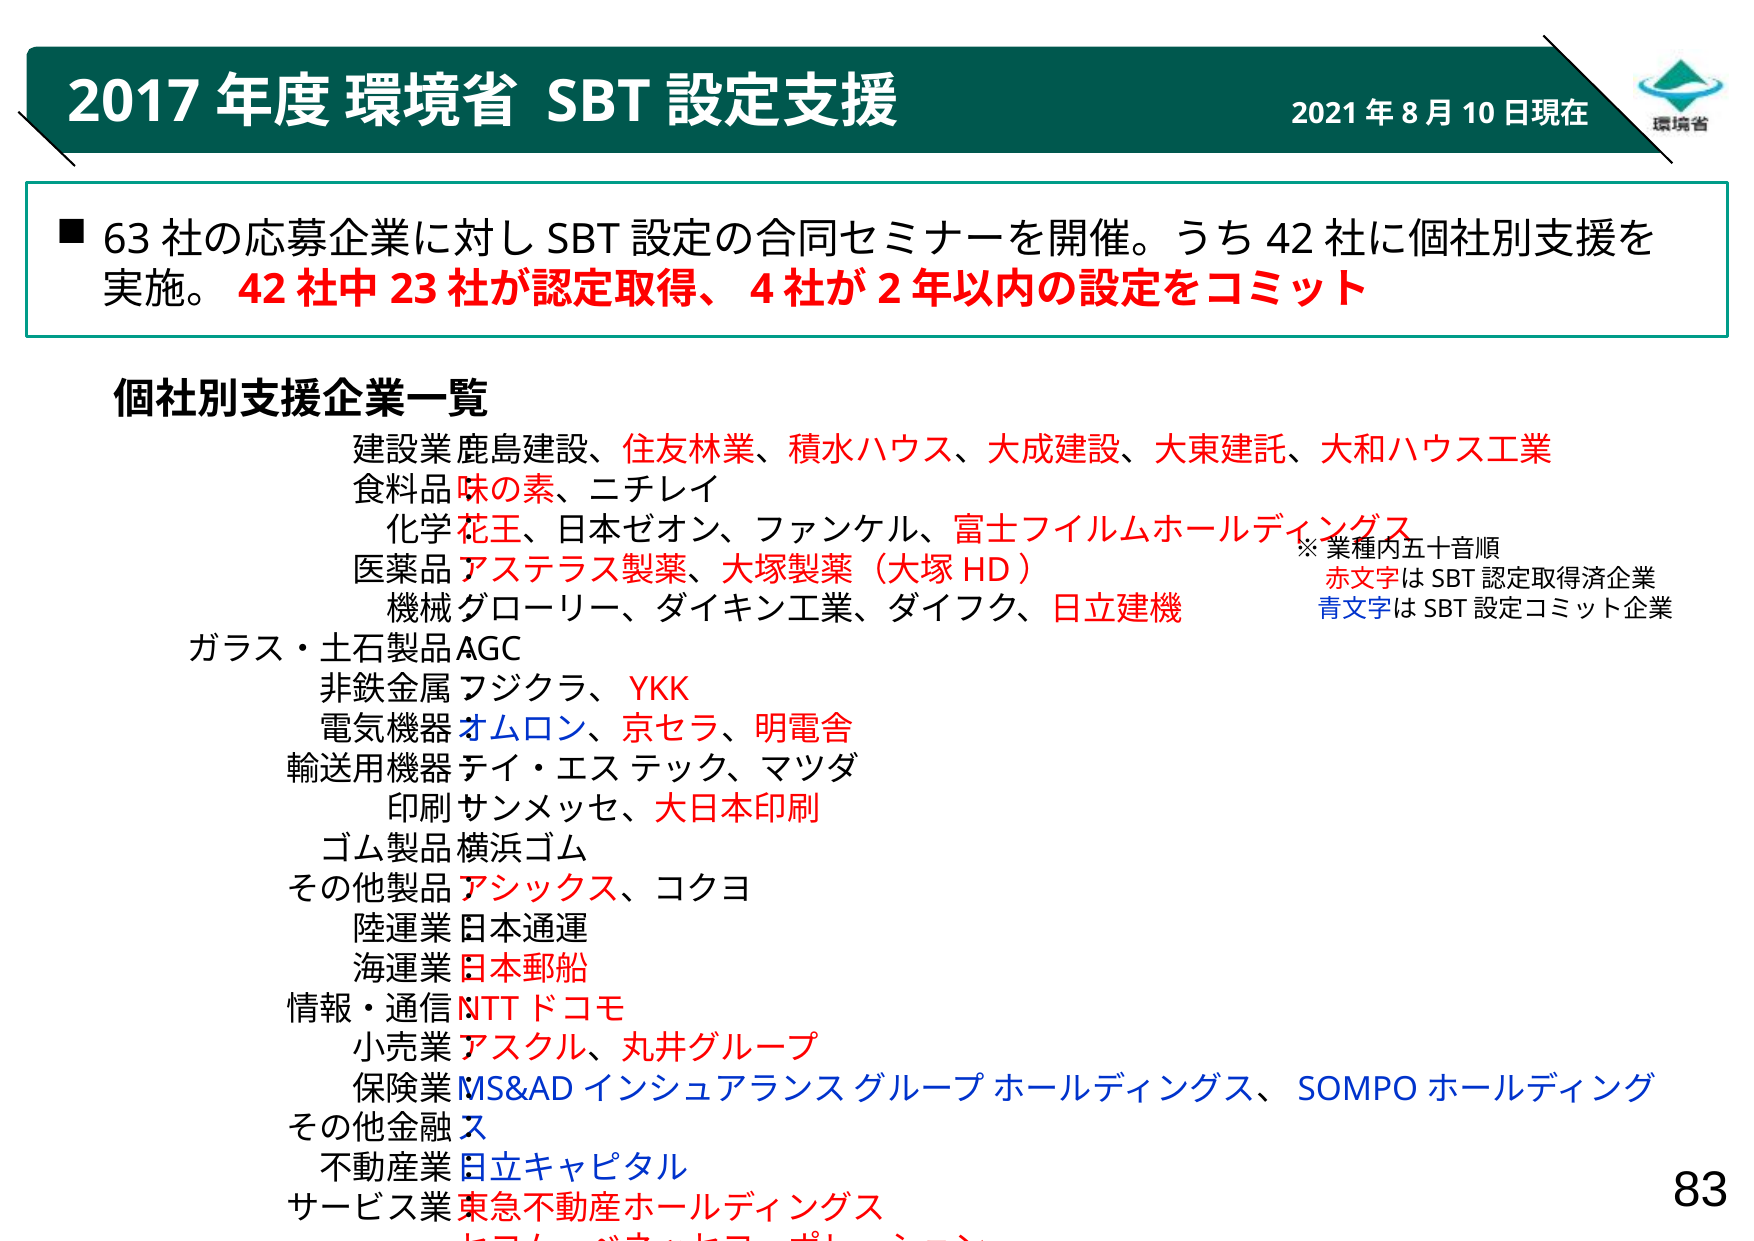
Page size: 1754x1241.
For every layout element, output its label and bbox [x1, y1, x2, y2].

text_box [99, 364, 1689, 1241]
title [26, 46, 1551, 153]
text_box [1276, 86, 1605, 137]
picture [1633, 49, 1729, 142]
list [25, 181, 1729, 338]
